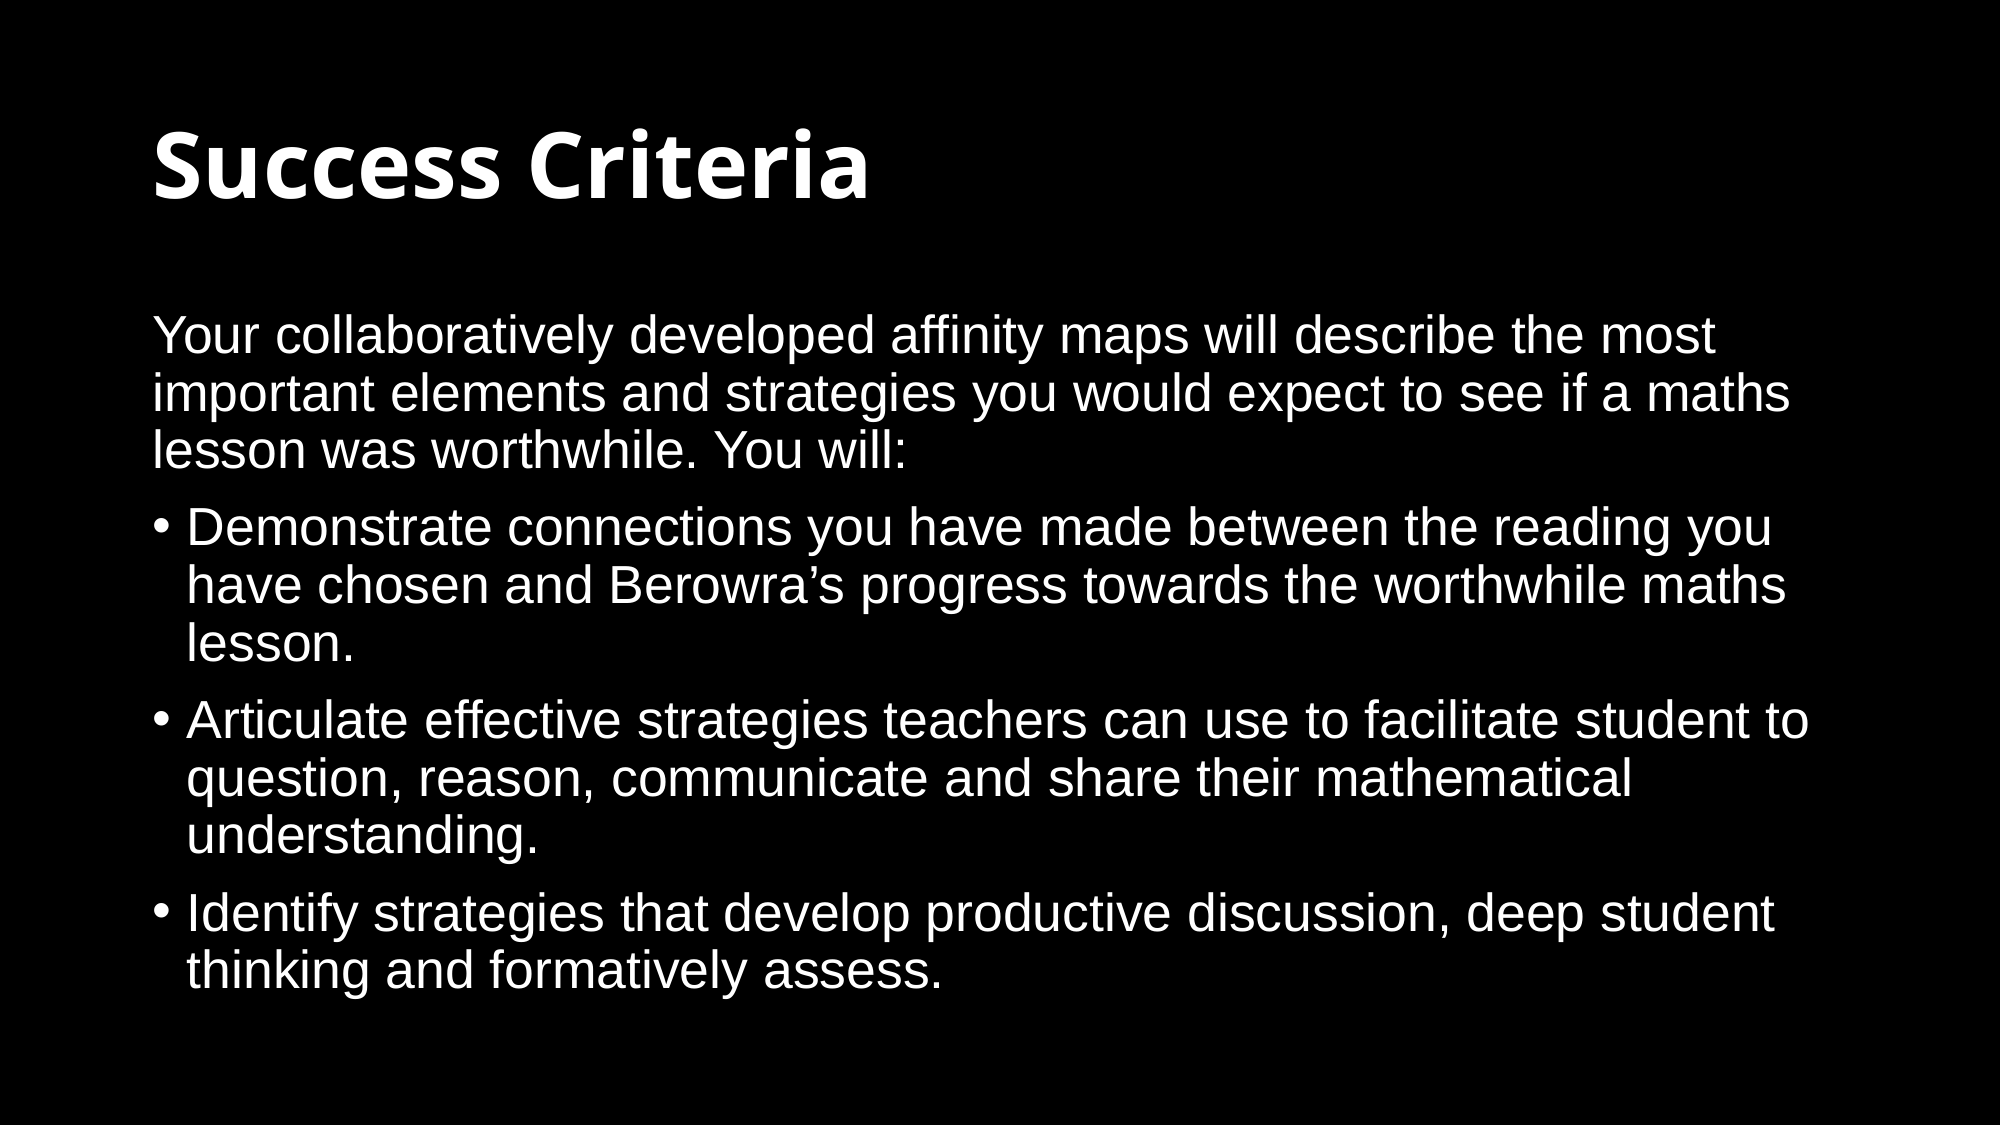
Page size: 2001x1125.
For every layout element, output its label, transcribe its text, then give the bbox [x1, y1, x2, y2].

title Success Criteria [137, 59, 1863, 278]
list Your collaboratively developed affinity maps will describe the most important elements and strategies you would expect to see if a maths lesson was worthwhile. You will: Demonstrate connections you have made between the reading you have chosen and Berowra’s progress towards the worthwhile maths lesson. Articulate effective strategies teachers can use to facilitate student to question, reason, communicate and share their mathematical understanding. Identify strategies that develop productive discussion, deep student thinking and formatively assess. [137, 299, 1863, 1014]
